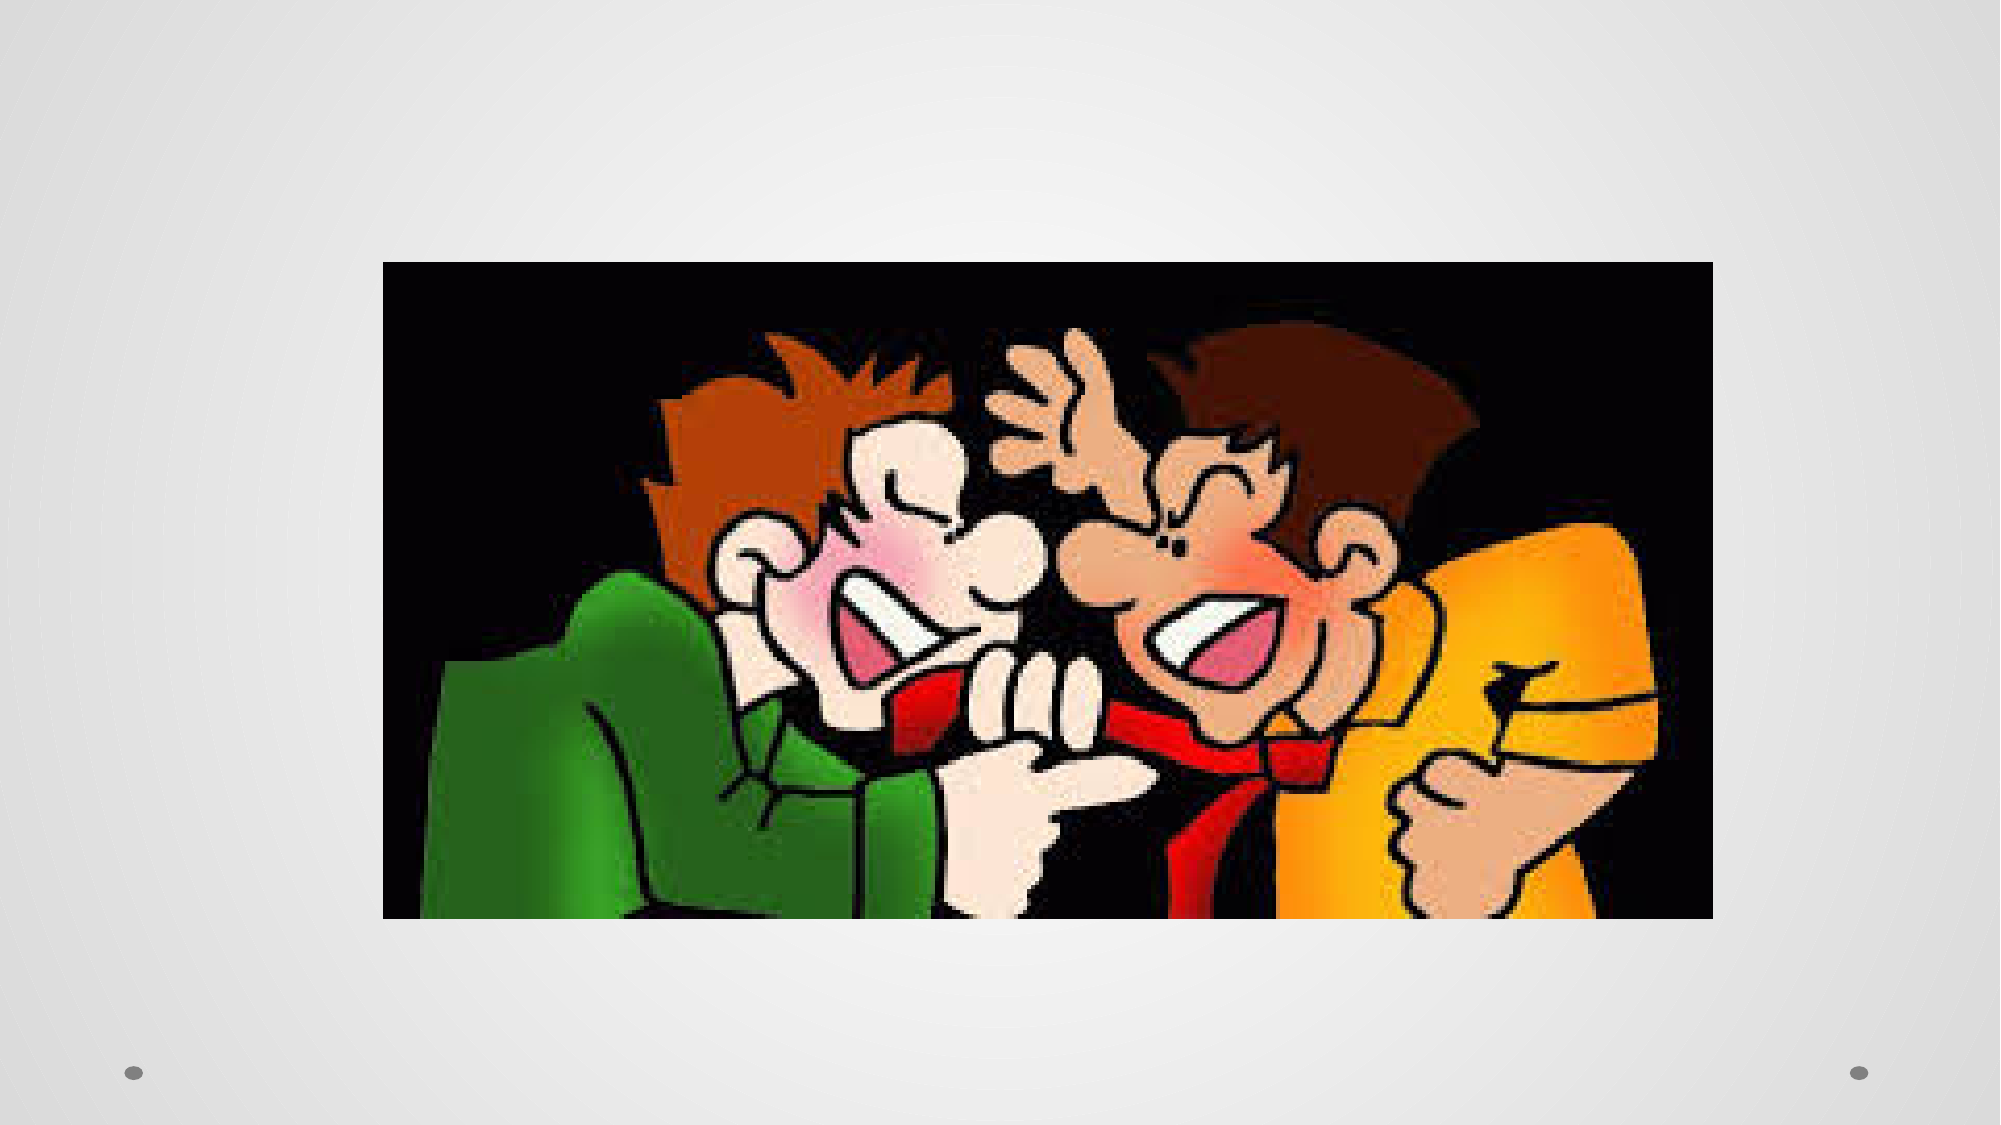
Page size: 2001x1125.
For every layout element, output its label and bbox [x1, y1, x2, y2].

list [382, 262, 1713, 919]
